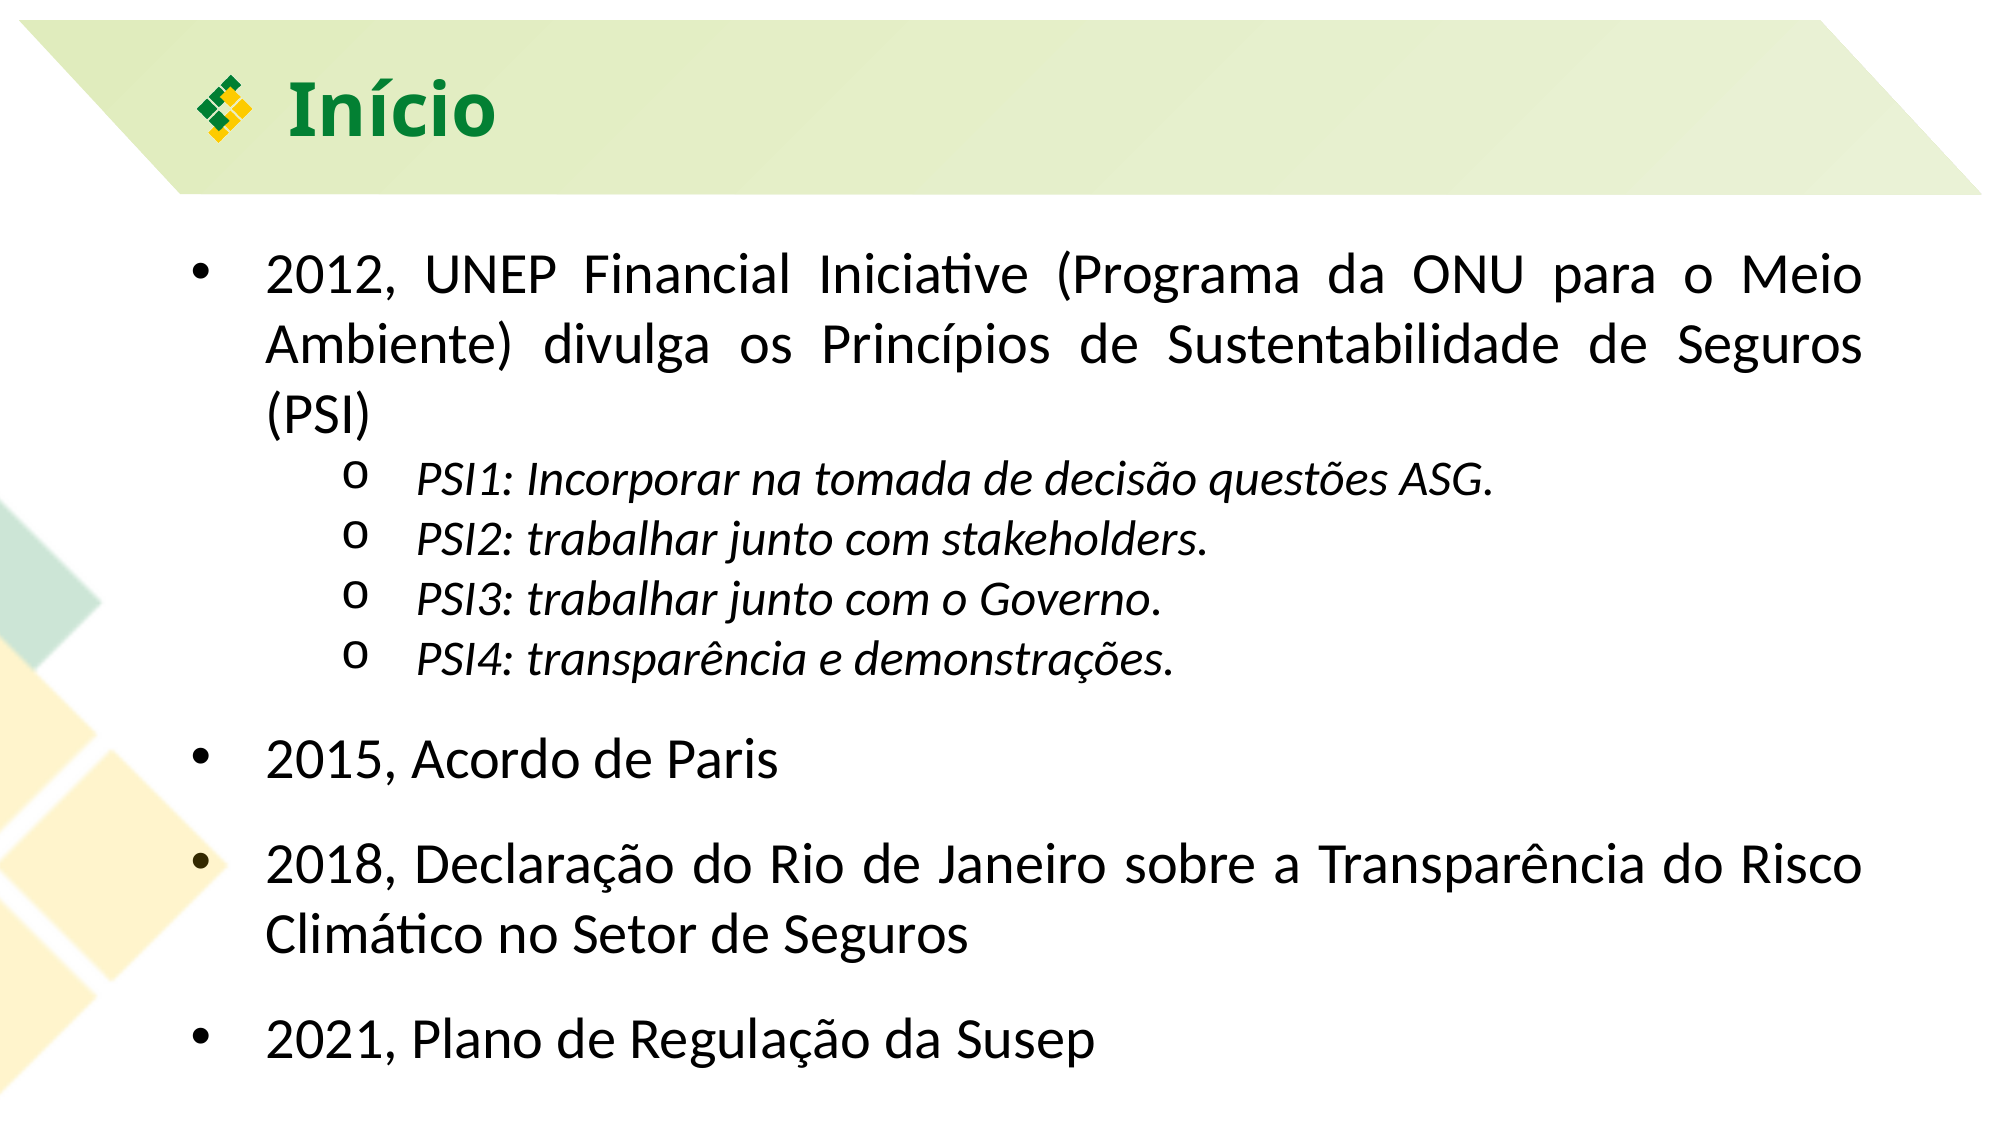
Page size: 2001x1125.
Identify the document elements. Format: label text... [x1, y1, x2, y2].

text_box 2012, UNEP Financial Iniciative (Programa da ONU para o Meio Ambiente) divulga os Princípios de Sustentabilidade de Seguros (PSI) PSI1: Incorporar na tomada de decisão questões ASG. PSI2: trabalhar junto com stakeholders. PSI3: trabalhar junto com o Governo. PSI4: transparência e demonstrações. 2015, Acordo de Paris 2018, Declaração do Rio de Janeiro sobre a Transparência do Risco Climático no Setor de Seguros 2021, Plano de Regulação da Susep [175, 228, 1880, 1125]
picture [194, 71, 257, 145]
picture [0, 389, 257, 1125]
text_box [16, 19, 1984, 196]
text_box Início [273, 54, 1058, 159]
